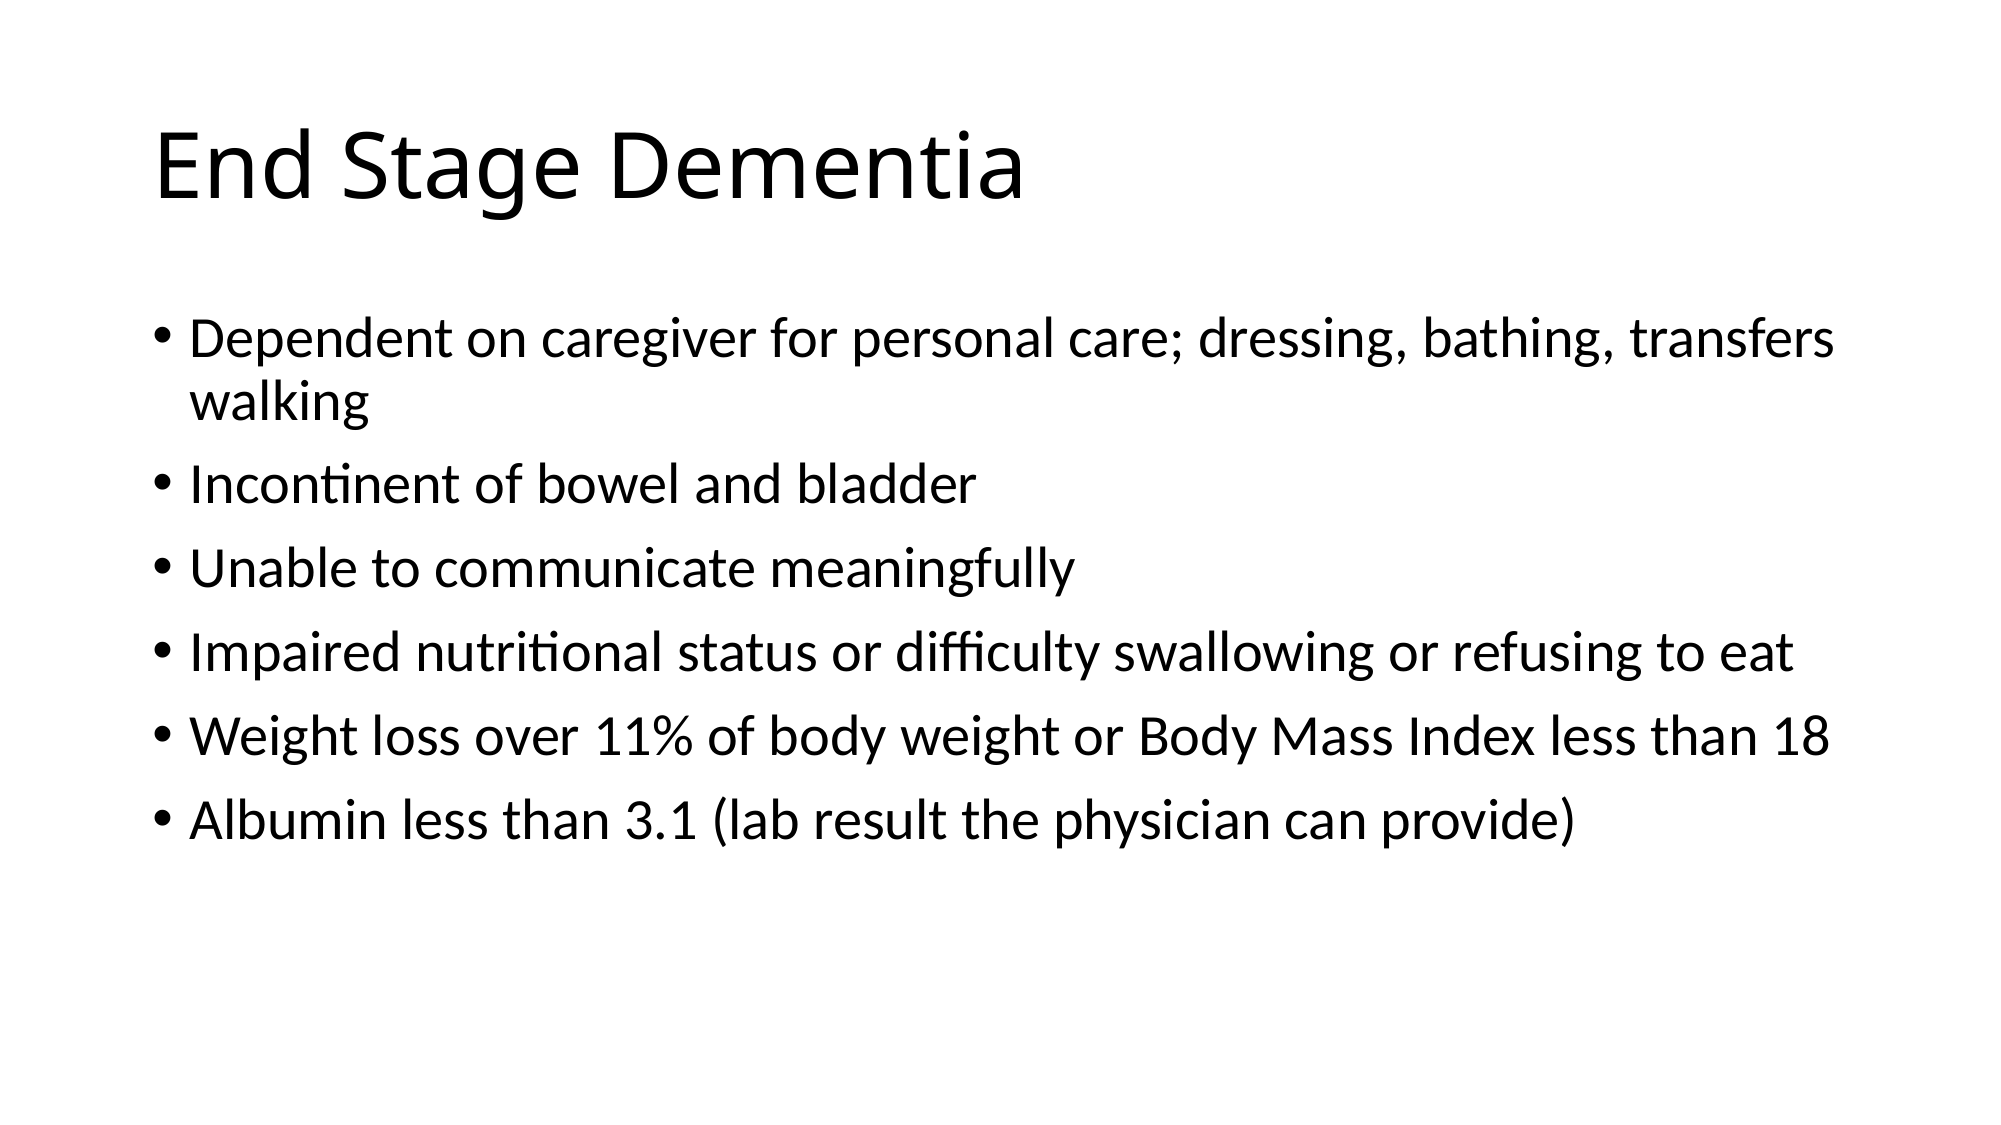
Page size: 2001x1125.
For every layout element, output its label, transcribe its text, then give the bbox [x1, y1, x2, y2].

title End Stage Dementia [137, 59, 1863, 278]
list Dependent on caregiver for personal care; dressing, bathing, transfers walking Incontinent of bowel and bladder Unable to communicate meaningfully Impaired nutritional status or difficulty swallowing or refusing to eat Weight loss over 11% of body weight or Body Mass Index less than 18 Albumin less than 3.1 (lab result the physician can provide) [137, 299, 1863, 1014]
